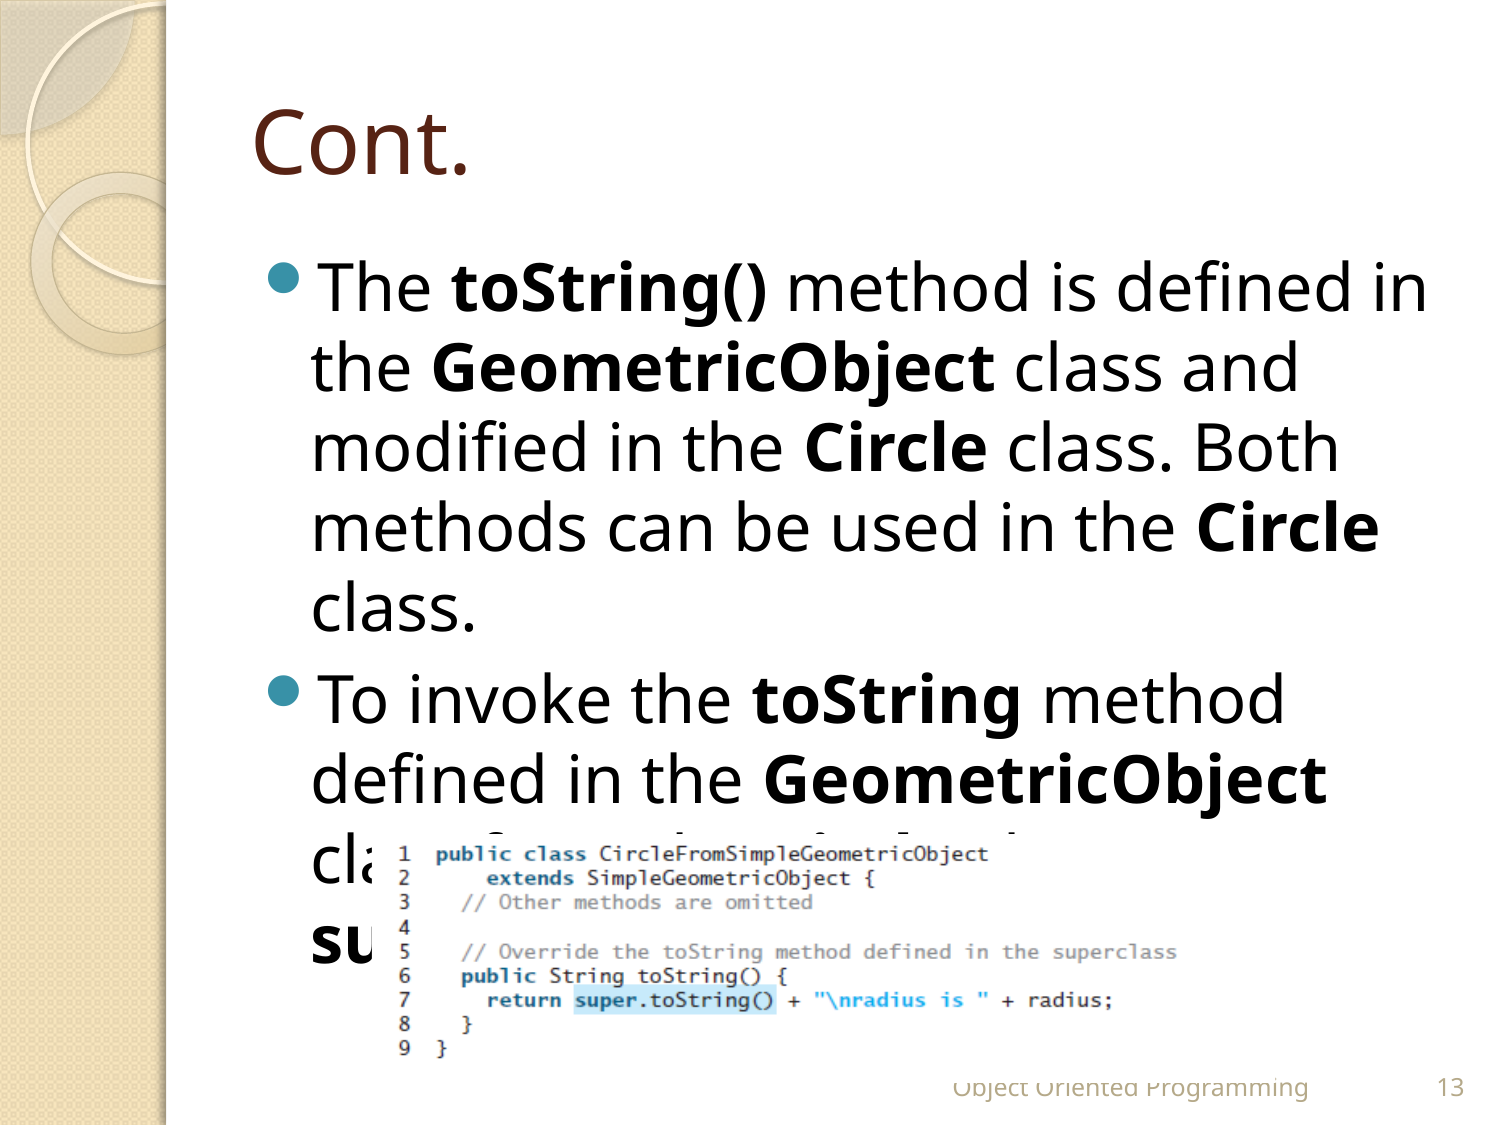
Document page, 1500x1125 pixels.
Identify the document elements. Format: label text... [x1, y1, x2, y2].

picture [371, 833, 1276, 1083]
list The toString() method is defined in the GeometricObject class and modified in the Circle class. Both methods can be used in the Circle class. To invoke the toString method defined in the GeometricObject class from the Circle class, use super.toString(). [235, 237, 1466, 1025]
slide_number 13 [1413, 1034, 1488, 1113]
footer Object Oriented Programming [937, 1034, 1413, 1113]
title Cont. [235, 45, 1466, 233]
